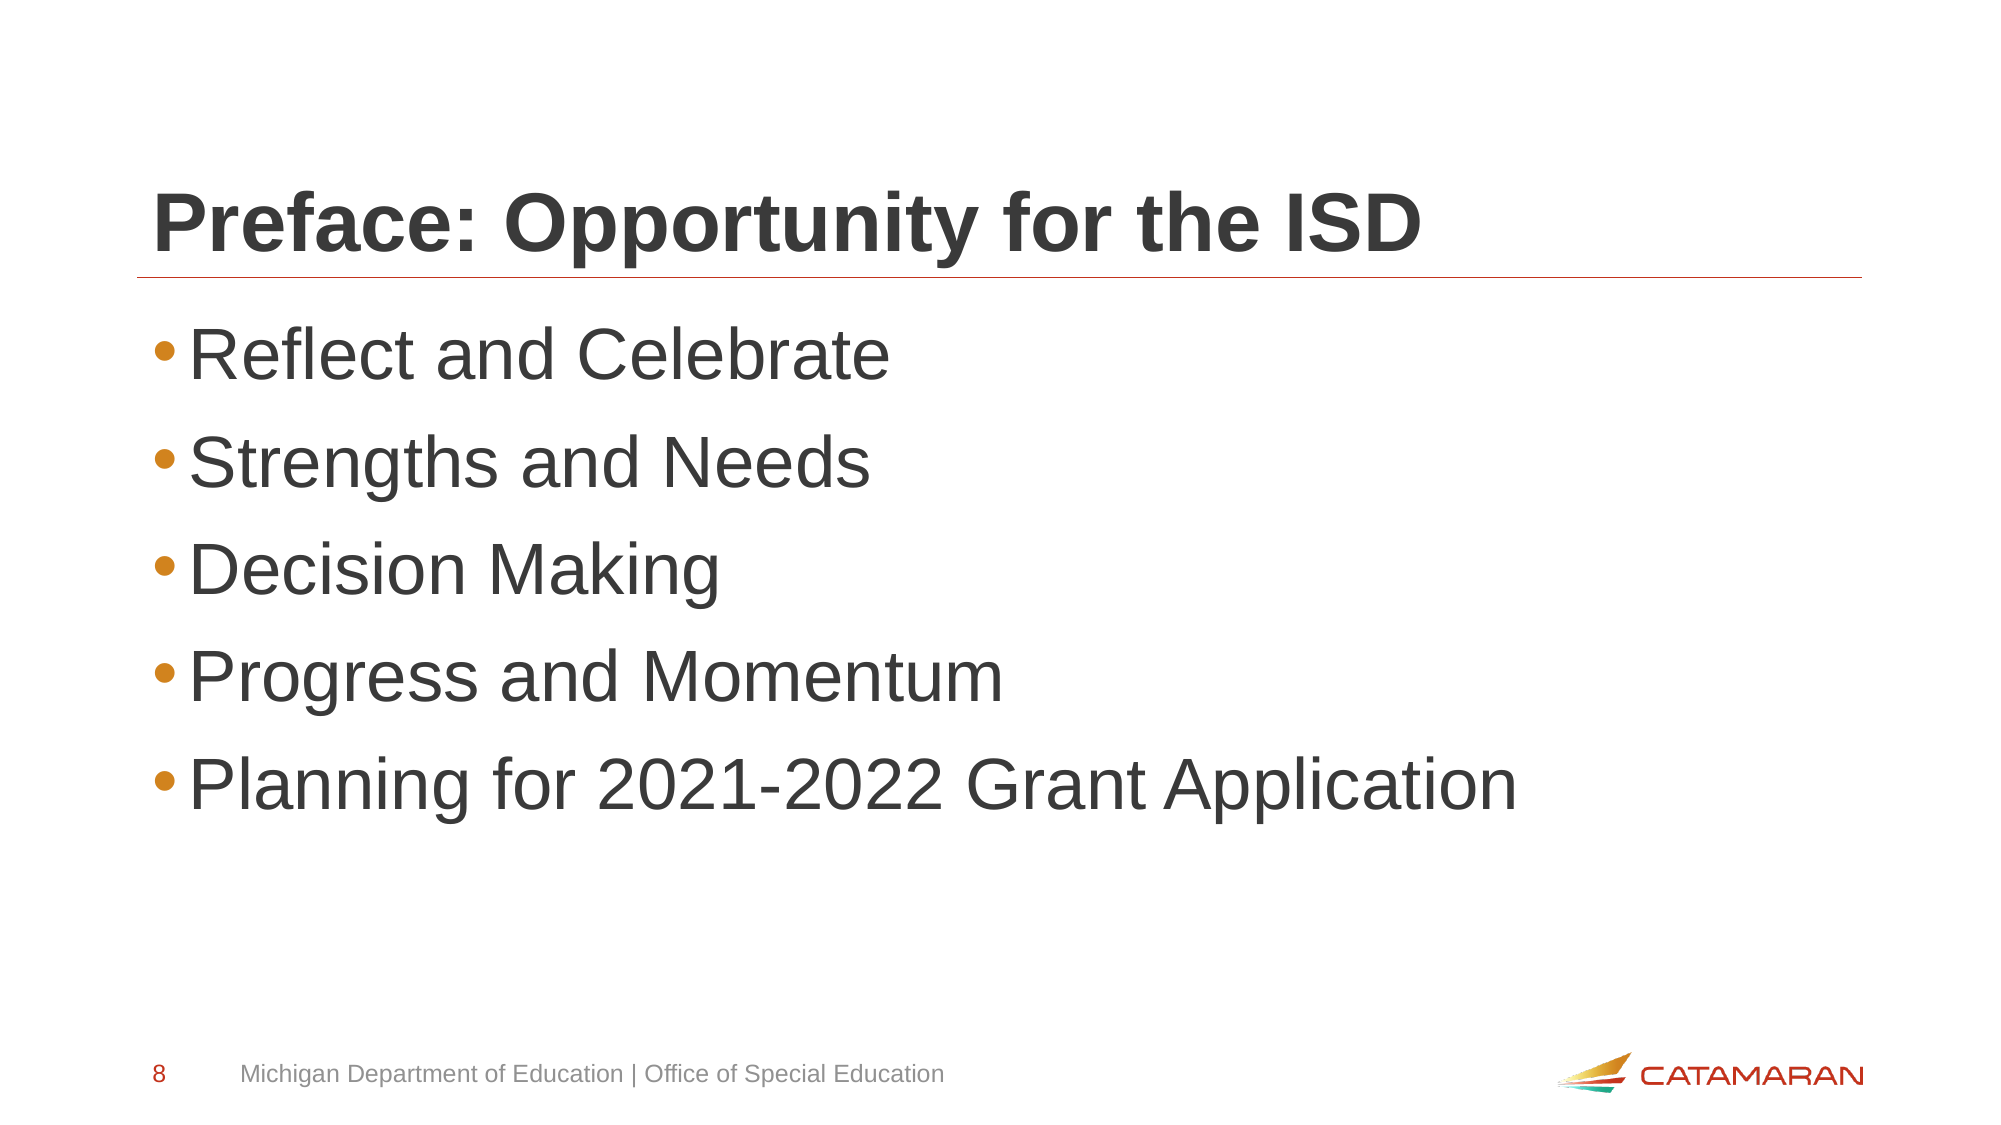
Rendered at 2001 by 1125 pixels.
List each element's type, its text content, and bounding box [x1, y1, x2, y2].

list Reflect and Celebrate Strengths and Needs Decision Making Progress and Momentum Planning for 2021-2022 Grant Application [137, 299, 1863, 835]
title Preface: Opportunity for the ISD [137, 59, 1863, 278]
footer Michigan Department of Education | Office of Special Education [225, 1042, 1484, 1103]
slide_number 8 [137, 1042, 205, 1103]
picture [1557, 1052, 1863, 1093]
